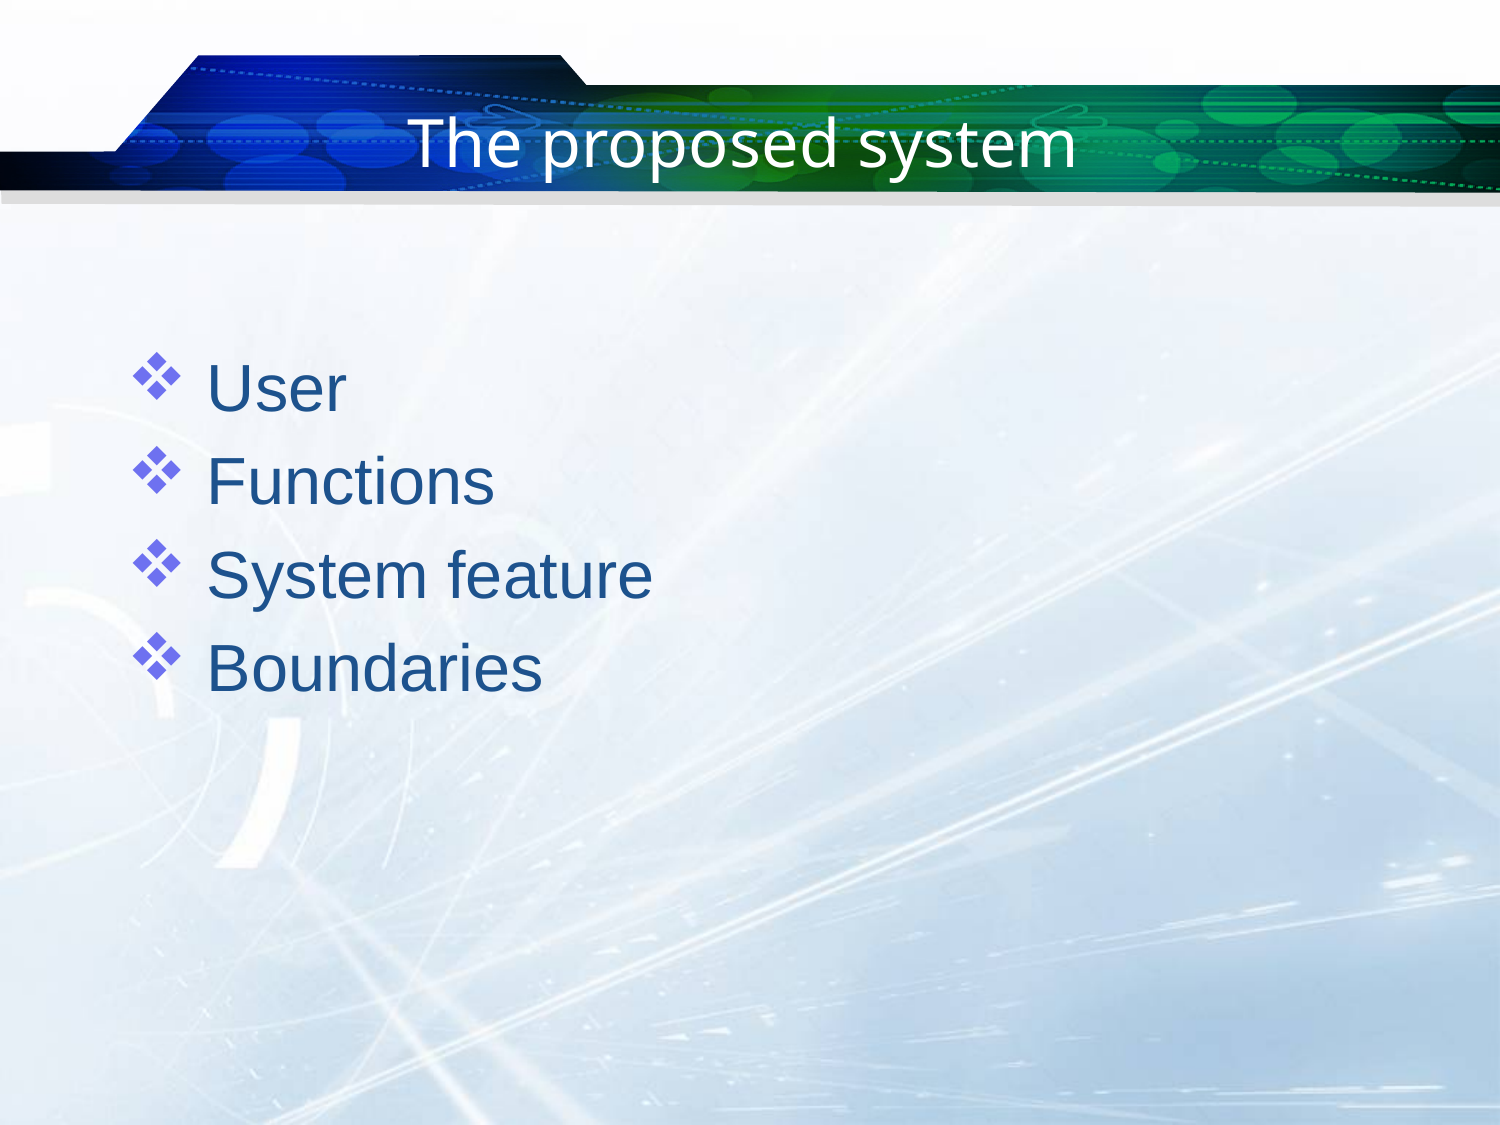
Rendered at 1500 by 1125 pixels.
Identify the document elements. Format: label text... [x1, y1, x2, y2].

picture [0, 0, 1500, 1125]
list User Functions System feature Boundaries [112, 337, 1400, 1080]
title The proposed system [99, 95, 1388, 188]
